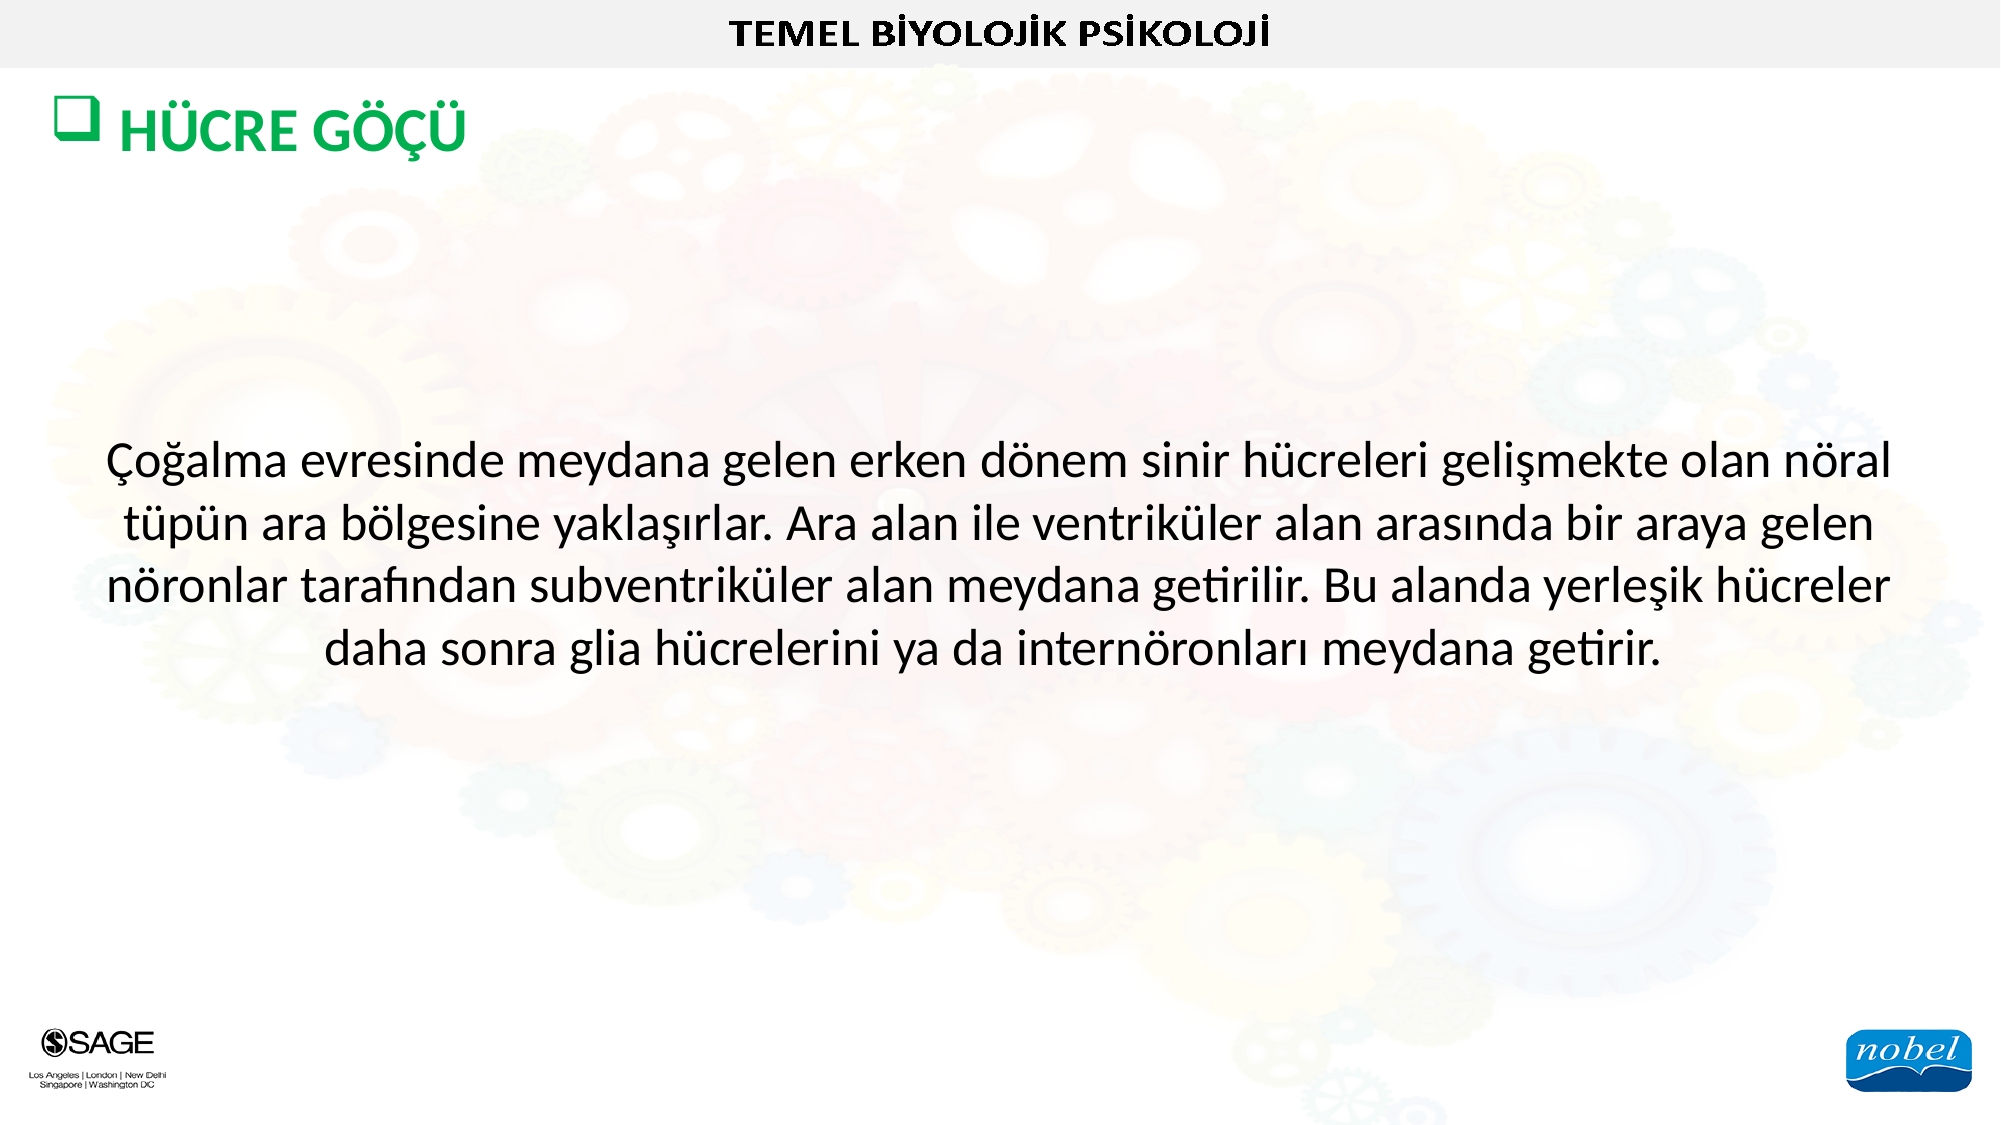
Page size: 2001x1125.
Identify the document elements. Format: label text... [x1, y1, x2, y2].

picture [0, 0, 2001, 1125]
text_box Çoğalma evresinde meydana gelen erken dönem sinir hücreleri gelişmekte olan nöral tüpün ara bölgesine yaklaşırlar. Ara alan ile ventriküler alan arasında bir araya gelen nöronlar tarafından subventriküler alan meydana getirilir. Bu alanda yerleşik hücreler daha sonra glia hücrelerini ya da internöronları meydana getirir. [36, 418, 1964, 684]
text_box HÜCRE GÖÇÜ [34, 81, 484, 172]
